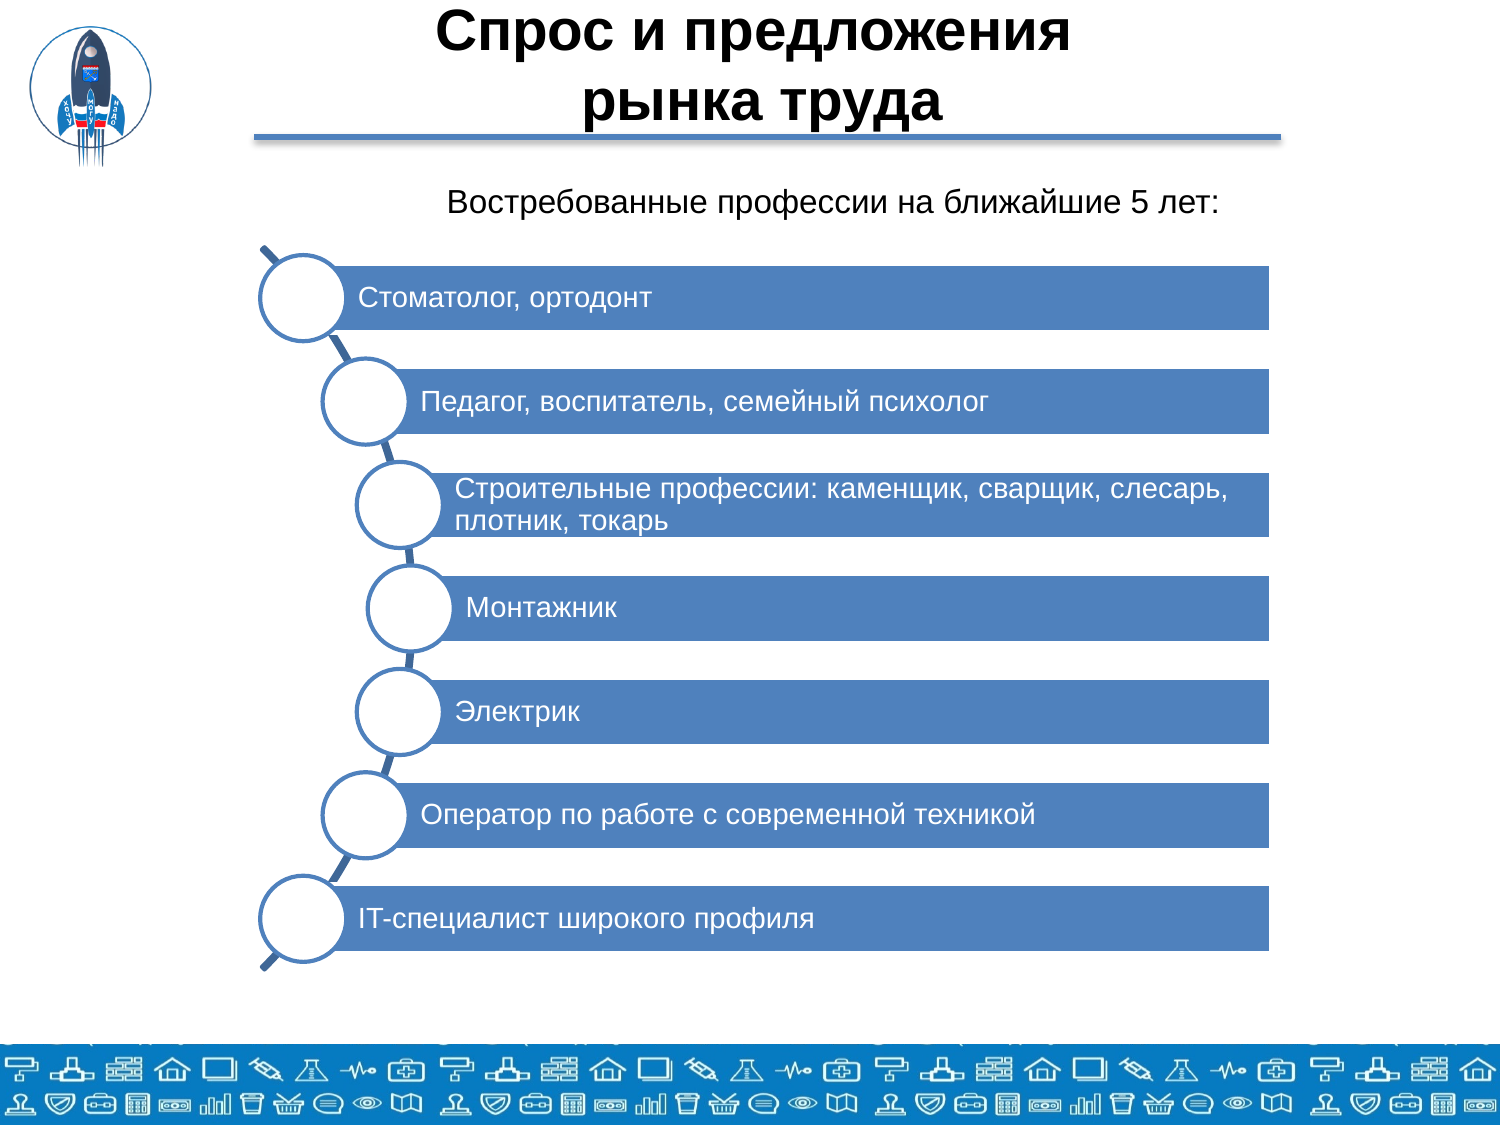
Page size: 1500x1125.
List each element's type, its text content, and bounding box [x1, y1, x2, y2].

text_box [249, 228, 1282, 988]
picture [0, 0, 186, 184]
text_box Спрос и предложения рынка труда [87, 0, 1438, 194]
picture [0, 1044, 1500, 1125]
list Востребованные профессии на ближайшие 5 лет: [77, 172, 1441, 284]
